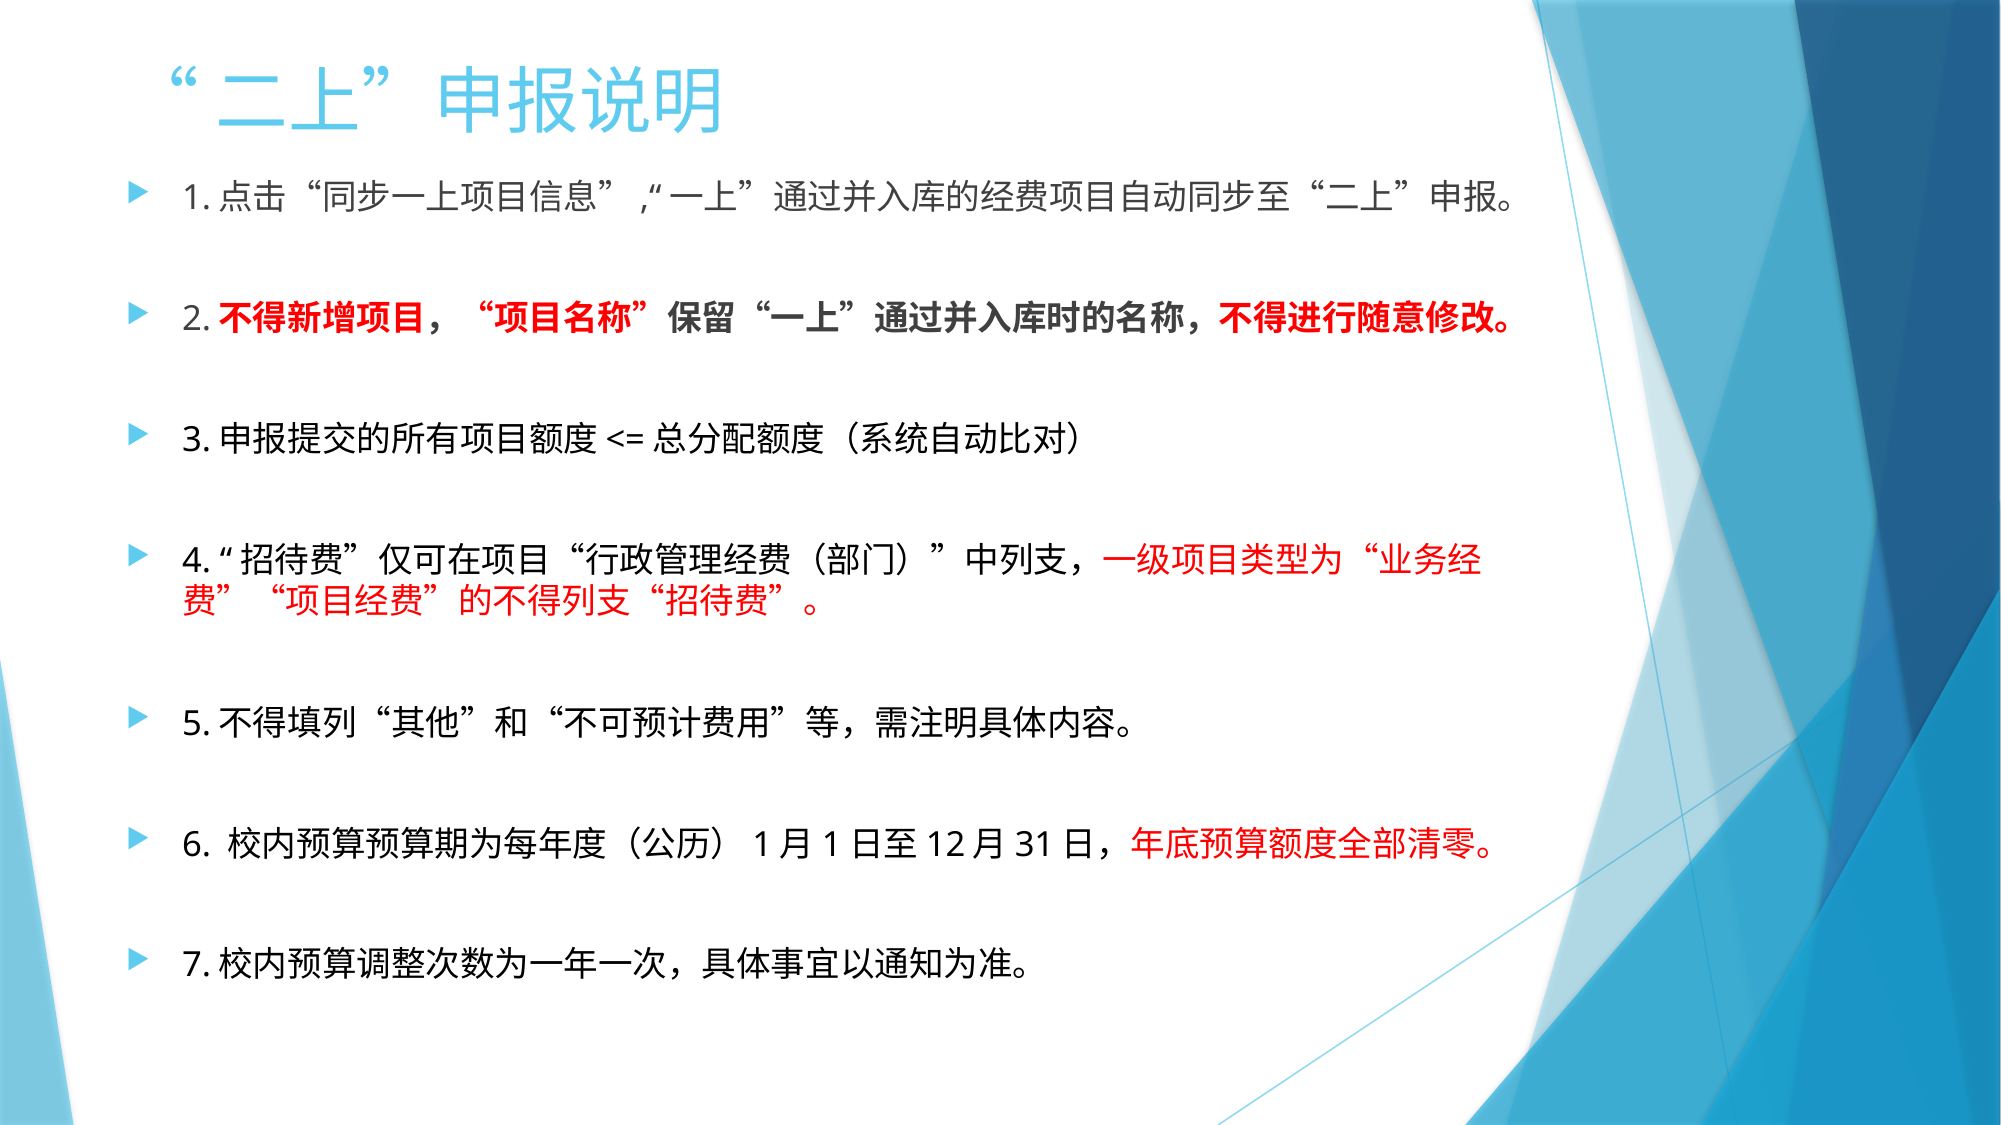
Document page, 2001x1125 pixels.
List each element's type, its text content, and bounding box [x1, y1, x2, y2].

list 1.点击“同步一上项目信息”,“一上”通过并入库的经费项目自动同步至“二上”申报。 2.不得新增项目，“项目名称”保留“一上”通过并入库时的名称，不得进行随意修改。 3.申报提交的所有项目额度<=总分配额度（系统自动比对） 4. “招待费”仅可在项目“行政管理经费（部门）”中列支，一级项目类型为“业务经费”“项目经费”的不得列支“招待费”。 5.不得填列“其他”和“不可预计费用”等，需注明具体内容。 6. 校内预算预算期为每年度（公历）1月1日至12月31日，年底预算额度全部清零。 7.校内预算调整次数为一年一次，具体事宜以通知为准。 [111, 167, 1546, 1052]
title “二上”申报说明 [111, 47, 1522, 150]
